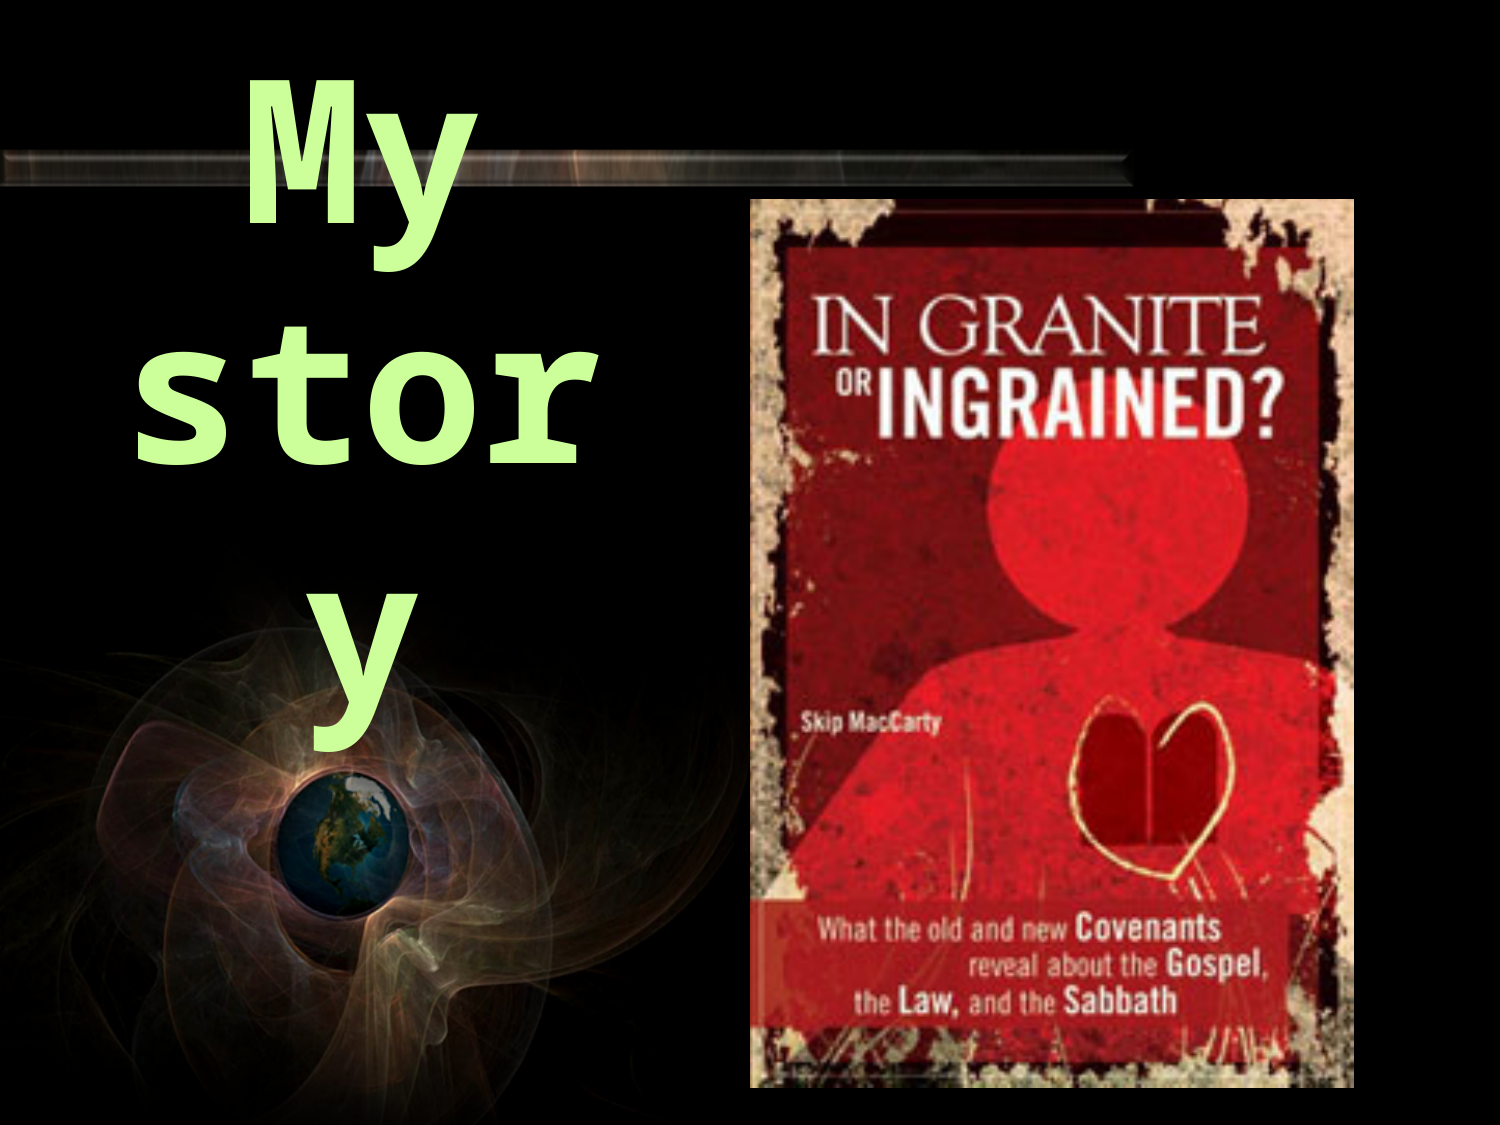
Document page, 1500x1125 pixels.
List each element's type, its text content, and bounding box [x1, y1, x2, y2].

picture [0, 0, 1500, 1125]
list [749, 199, 1354, 1088]
title My story [62, 275, 663, 494]
